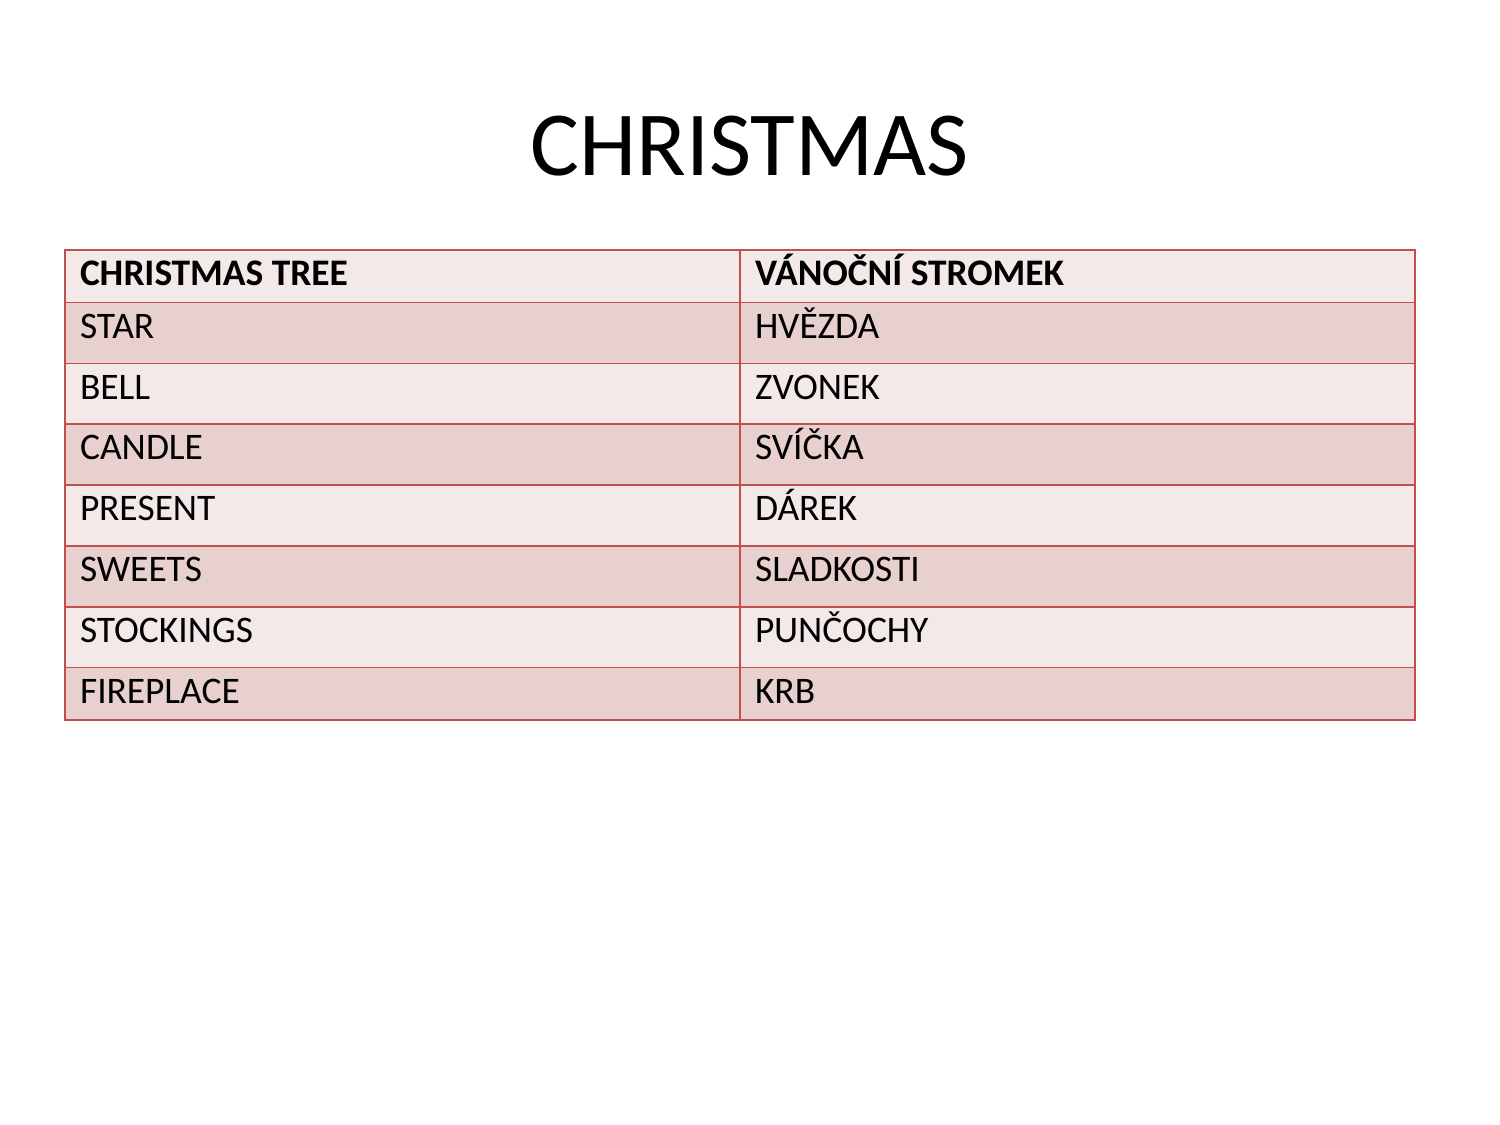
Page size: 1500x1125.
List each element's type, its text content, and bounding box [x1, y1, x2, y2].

table_cell SWEETS [66, 547, 739, 606]
table_cell SVÍČKA [741, 425, 1414, 484]
table_header VÁNOČNÍ STROMEK [741, 251, 1414, 302]
table_cell FIREPLACE [66, 668, 739, 719]
table_cell ZVONEK [741, 364, 1414, 423]
table_cell STOCKINGS [66, 608, 739, 667]
table_cell DÁREK [741, 486, 1414, 545]
table_cell HVĚZDA [741, 303, 1414, 363]
table_cell BELL [66, 364, 739, 423]
table_cell STAR [66, 303, 739, 363]
table_cell SLADKOSTI [741, 547, 1414, 606]
table_cell KRB [741, 668, 1414, 719]
table_cell PRESENT [66, 486, 739, 545]
title CHRISTMAS [75, 45, 1425, 233]
table_cell PUNČOCHY [741, 608, 1414, 667]
table_header CHRISTMAS TREE [66, 251, 739, 302]
table_cell CANDLE [66, 425, 739, 484]
